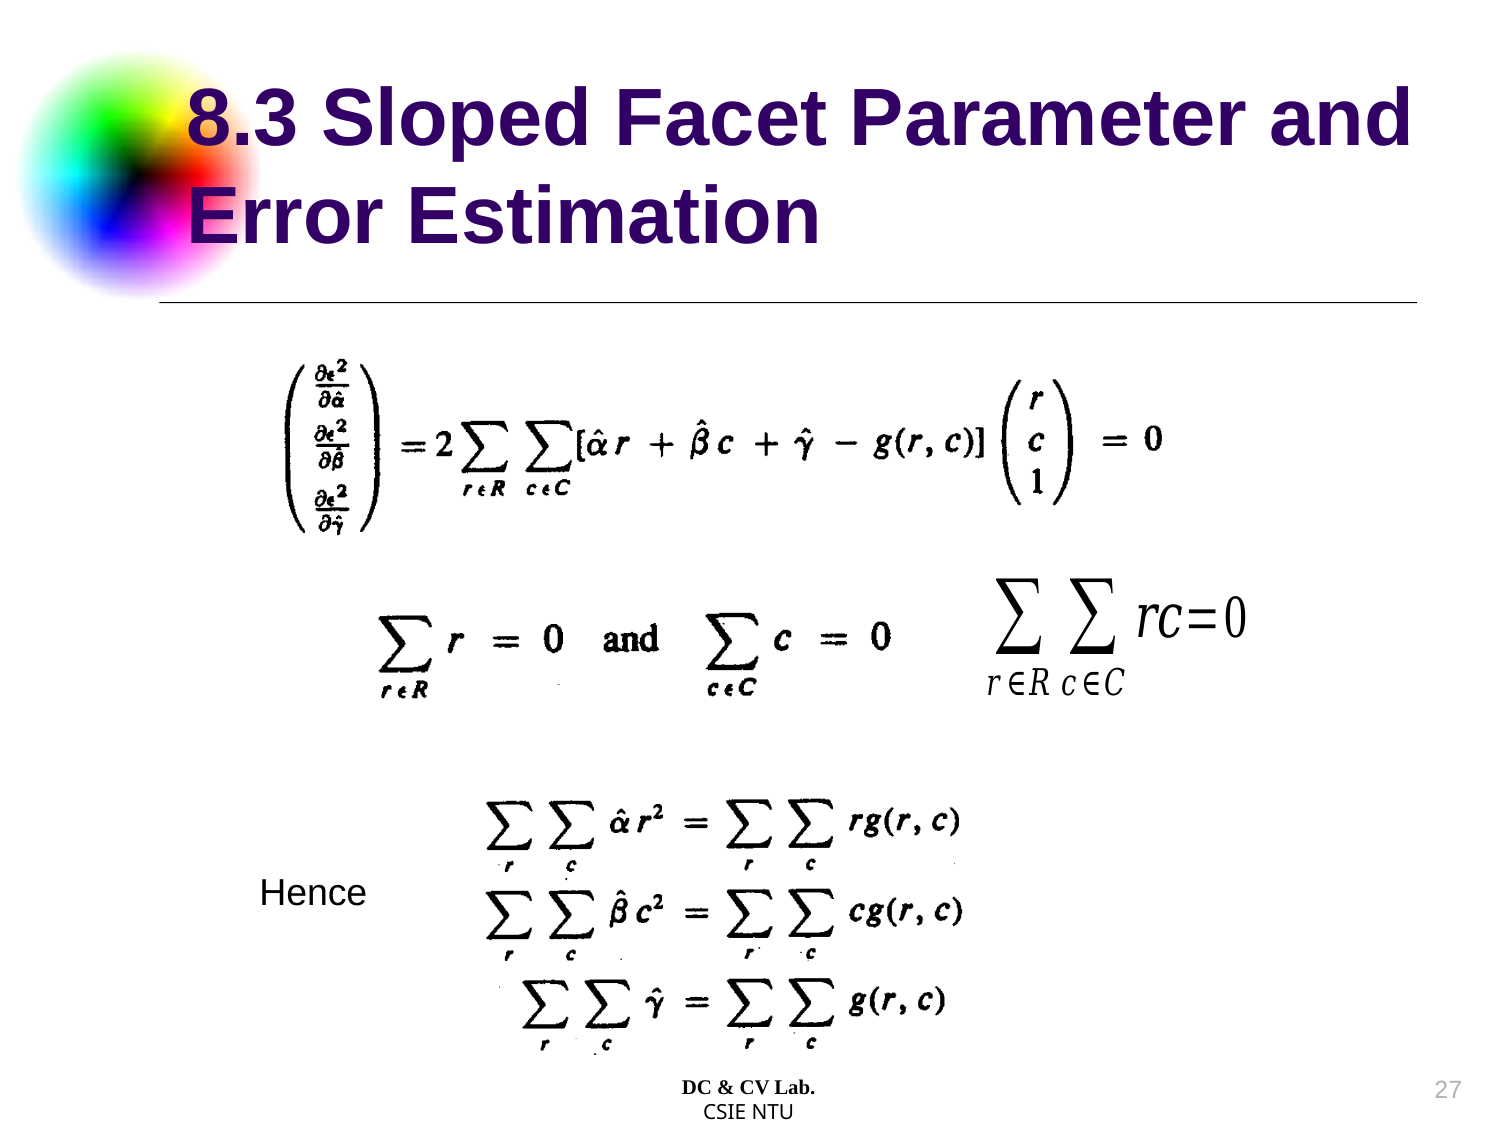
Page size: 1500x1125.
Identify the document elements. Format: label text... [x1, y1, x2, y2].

text_box Hence [244, 860, 383, 921]
picture [371, 609, 895, 703]
slide_number 26 [1139, 1058, 1478, 1119]
title 8.3 Sloped Facet Parameter and Error Estimation [171, 54, 1500, 268]
picture [478, 788, 964, 1055]
picture [0, 42, 272, 318]
footer DC & CV Lab. CSIE NTU [511, 1066, 987, 1125]
picture [273, 352, 1168, 540]
